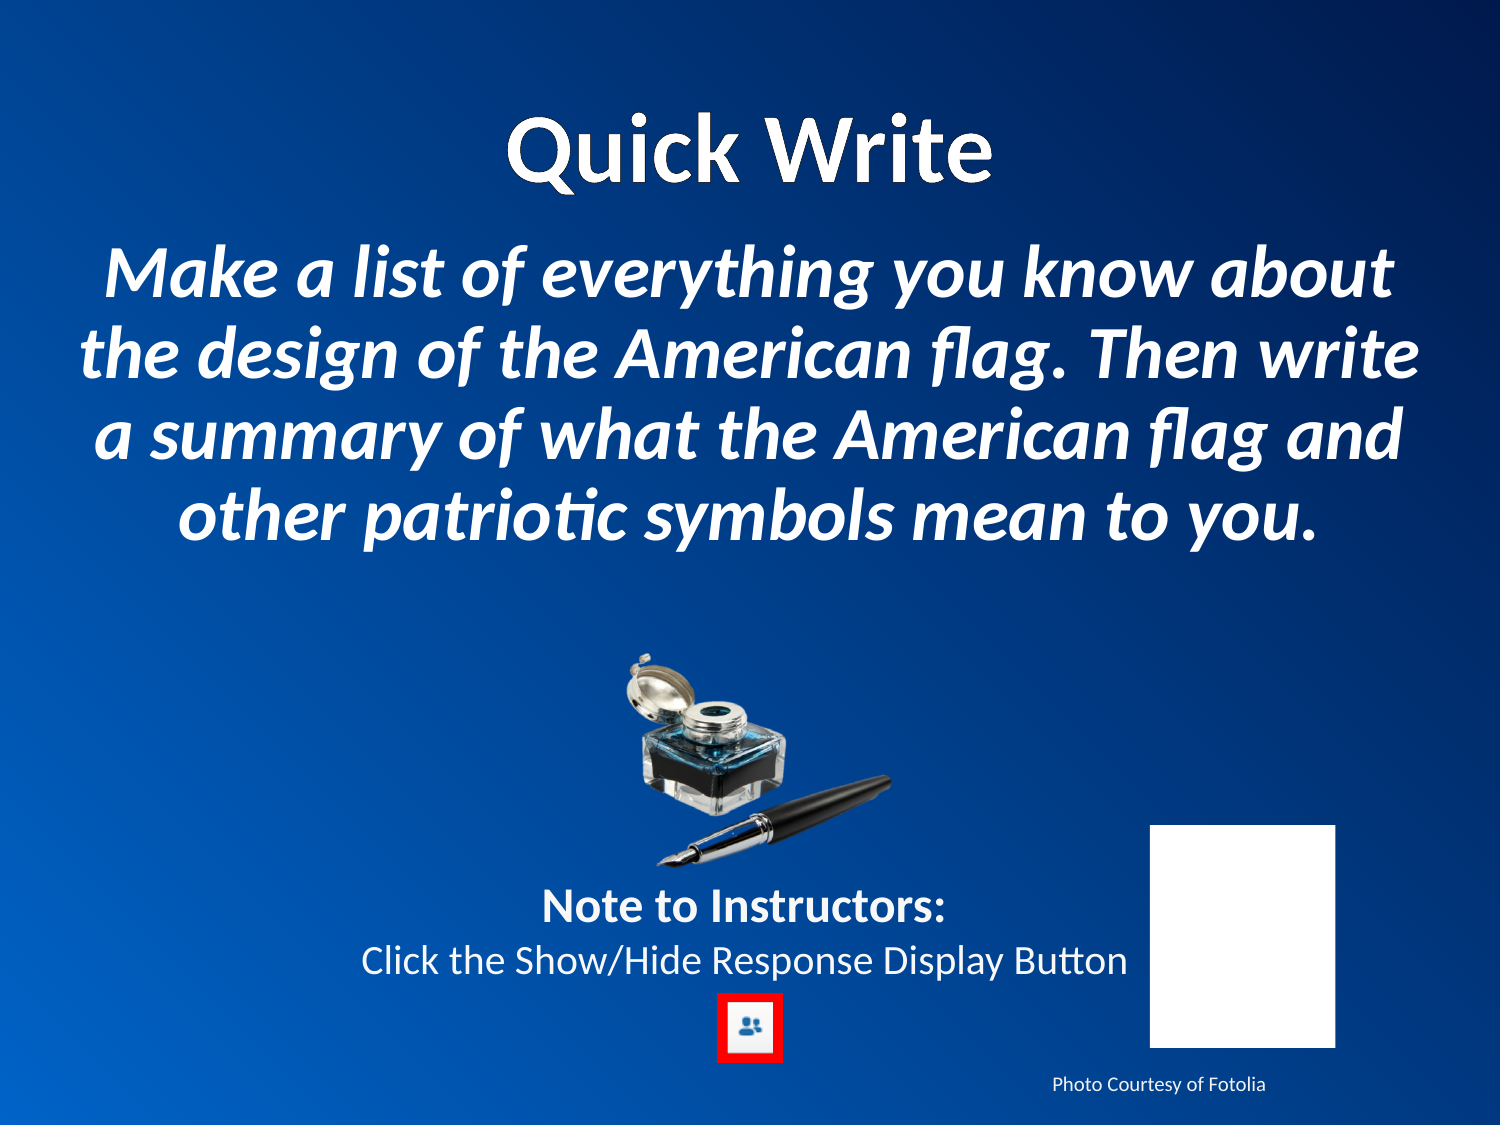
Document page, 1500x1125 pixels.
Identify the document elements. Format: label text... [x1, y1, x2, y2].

text_box Photo Courtesy of Fotolia [1037, 1062, 1300, 1103]
title Quick Write [0, 62, 1500, 238]
picture [599, 599, 900, 900]
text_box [721, 996, 779, 1060]
list Make a list of everything you know about the design of the American flag. Then write a summary of what the American flag and other patriotic symbols mean to you. [50, 224, 1450, 875]
text_box Note to Instructors: Click the Show/Hide Response Display Button [304, 865, 1149, 990]
